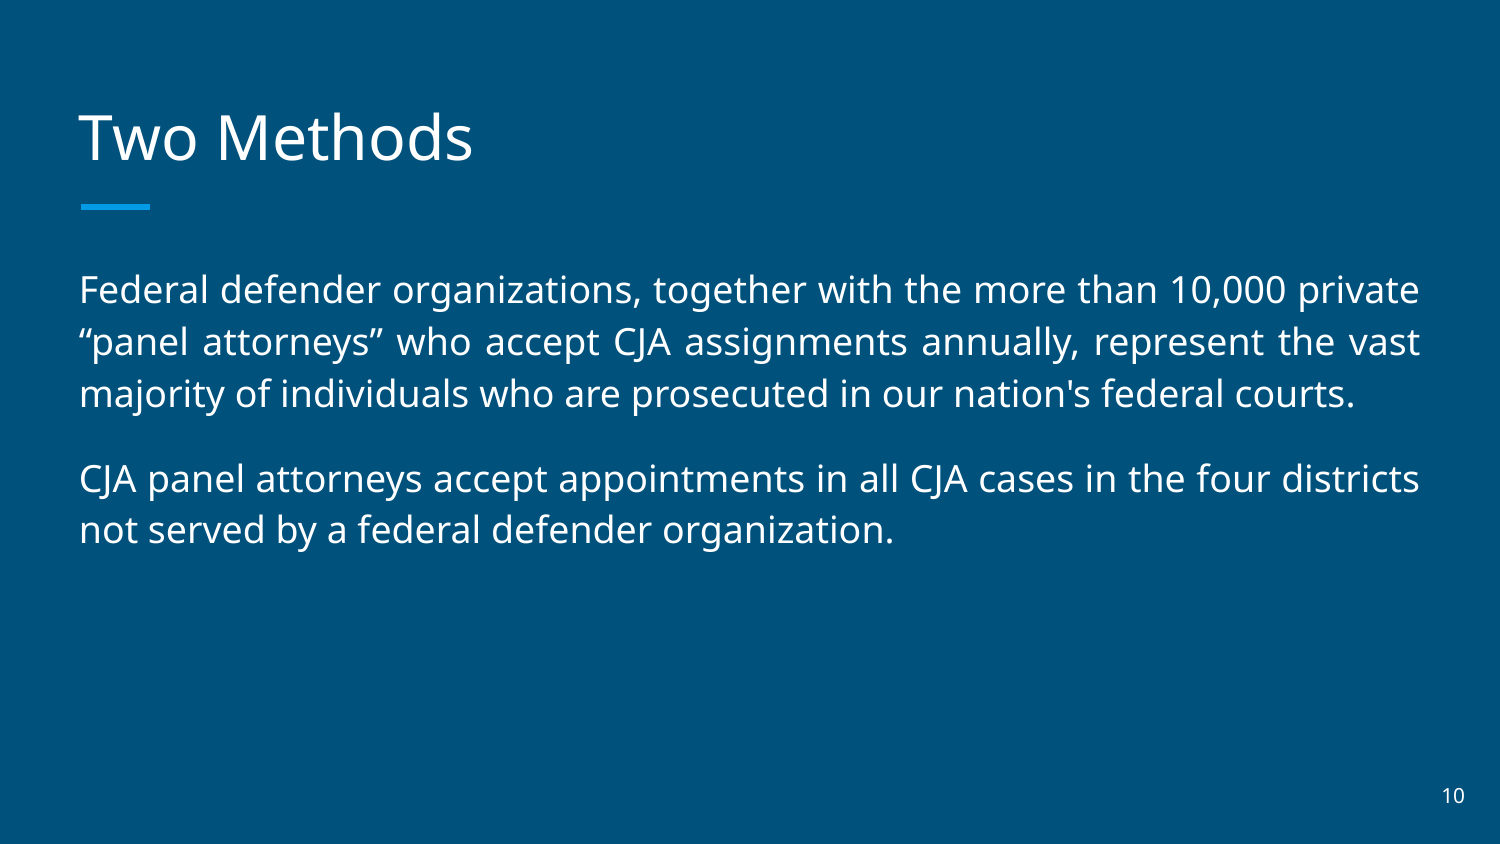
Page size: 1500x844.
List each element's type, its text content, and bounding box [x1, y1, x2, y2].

title Two Methods [63, 75, 1437, 188]
slide_number ‹#› [1389, 764, 1480, 830]
list Federal defender organizations, together with the more than 10,000 private “panel attorneys” who accept CJA assignments annually, represent the vast majority of individuals who are prosecuted in our nation's federal courts. CJA panel attorneys accept appointments in all CJA cases in the four districts not served by a federal defender organization. [63, 244, 1437, 750]
